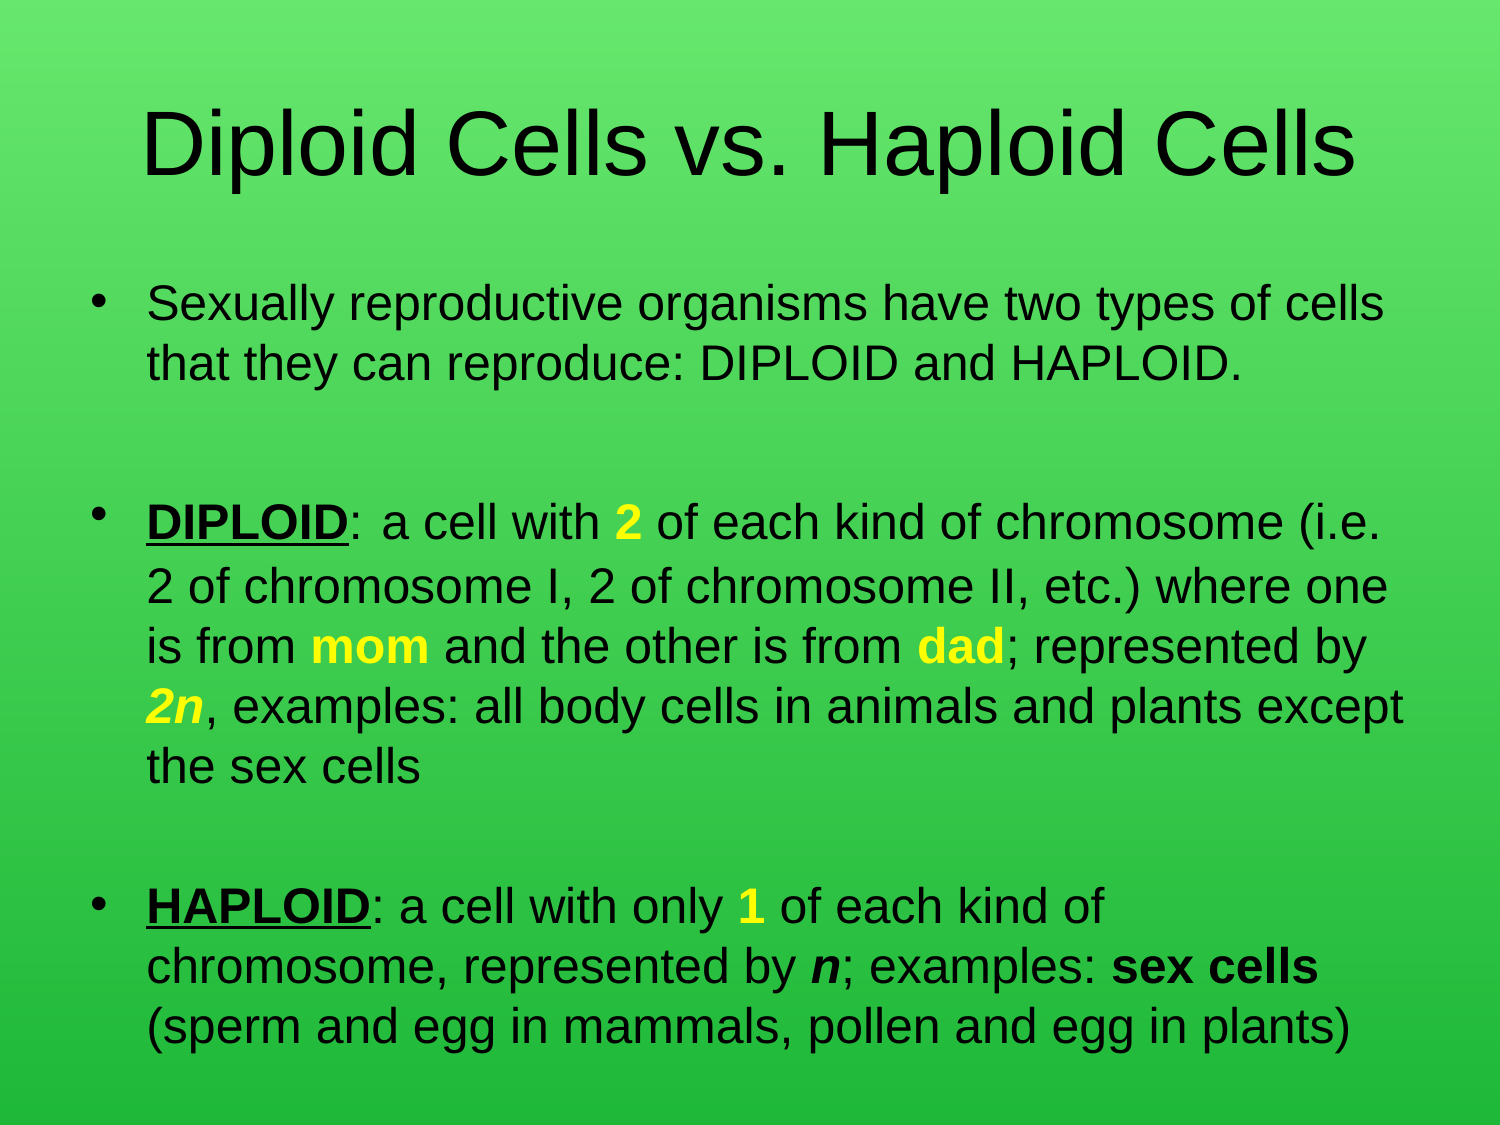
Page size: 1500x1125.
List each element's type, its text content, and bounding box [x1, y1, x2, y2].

list Sexually reproductive organisms have two types of cells that they can reproduce: DIPLOID and HAPLOID. DIPLOID: a cell with 2 of each kind of chromosome (i.e. 2 of chromosome I, 2 of chromosome II, etc.) where one is from mom and the other is from dad; represented by 2n, examples: all body cells in animals and plants except the sex cells HAPLOID: a cell with only 1 of each kind of chromosome, represented by n; examples: sex cells (sperm and egg in mammals, pollen and egg in plants) [75, 262, 1425, 1125]
title Diploid Cells vs. Haploid Cells [75, 45, 1425, 233]
